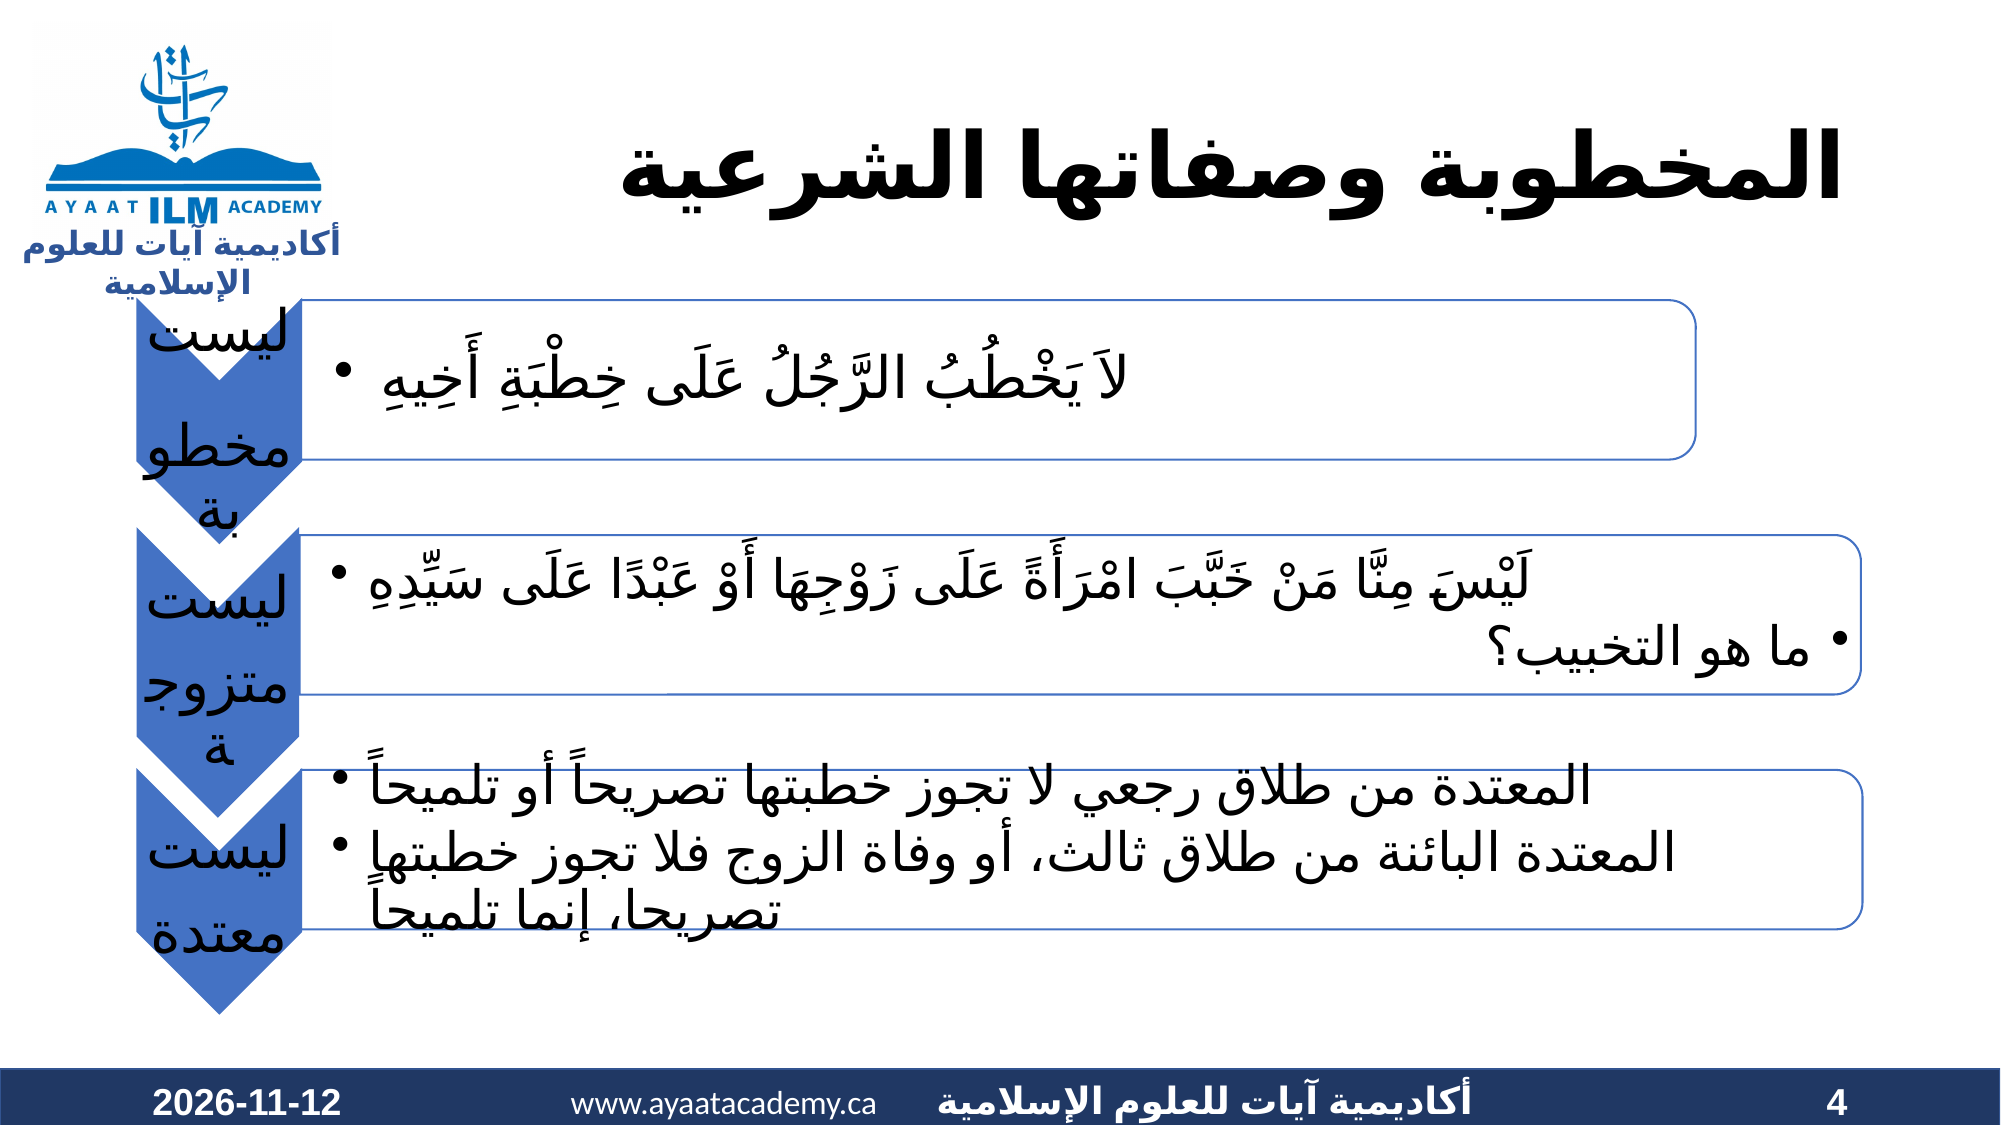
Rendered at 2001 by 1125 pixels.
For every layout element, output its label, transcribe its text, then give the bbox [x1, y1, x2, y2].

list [137, 299, 1863, 1014]
title المخطوبة وصفاتها الشرعية [137, 59, 1863, 278]
slide_number 4 [1412, 1070, 1863, 1125]
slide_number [137, 1070, 588, 1125]
picture [32, 21, 332, 241]
